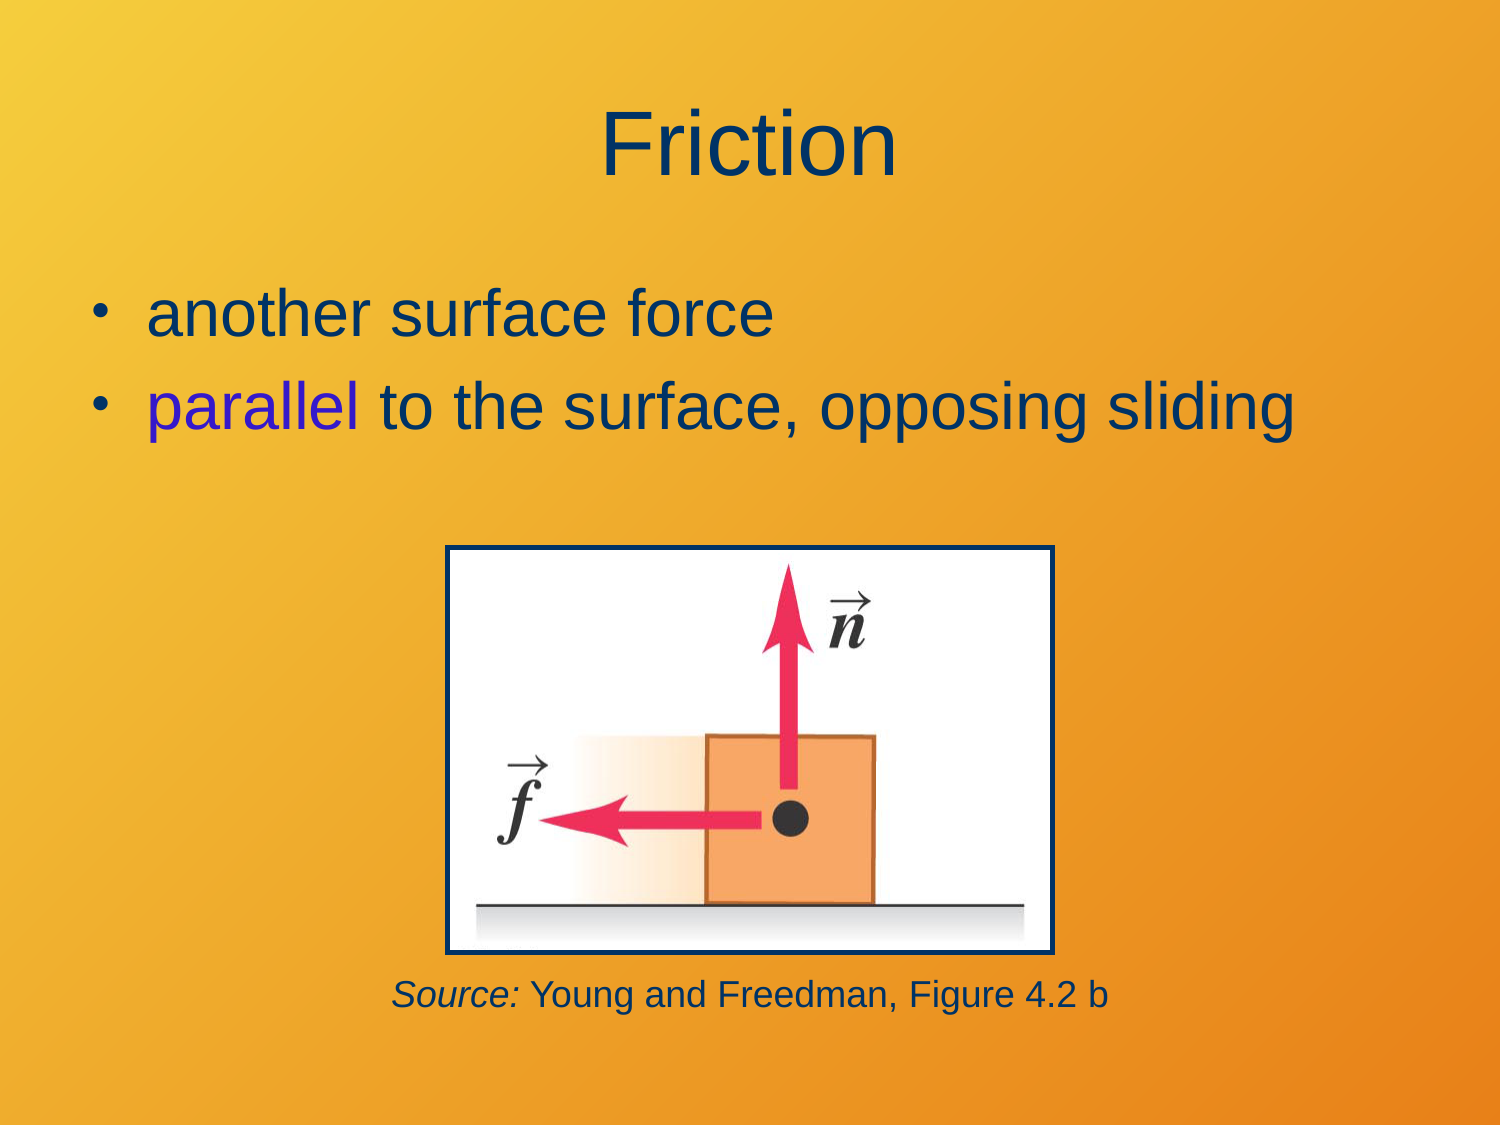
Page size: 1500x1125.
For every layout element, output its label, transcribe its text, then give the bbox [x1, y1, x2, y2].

picture [449, 549, 1051, 951]
title Friction [75, 45, 1425, 233]
list another surface force parallel to the surface, opposing sliding [75, 262, 1425, 488]
text_box Source: Young and Freedman, Figure 4.2 b [376, 962, 1124, 1023]
